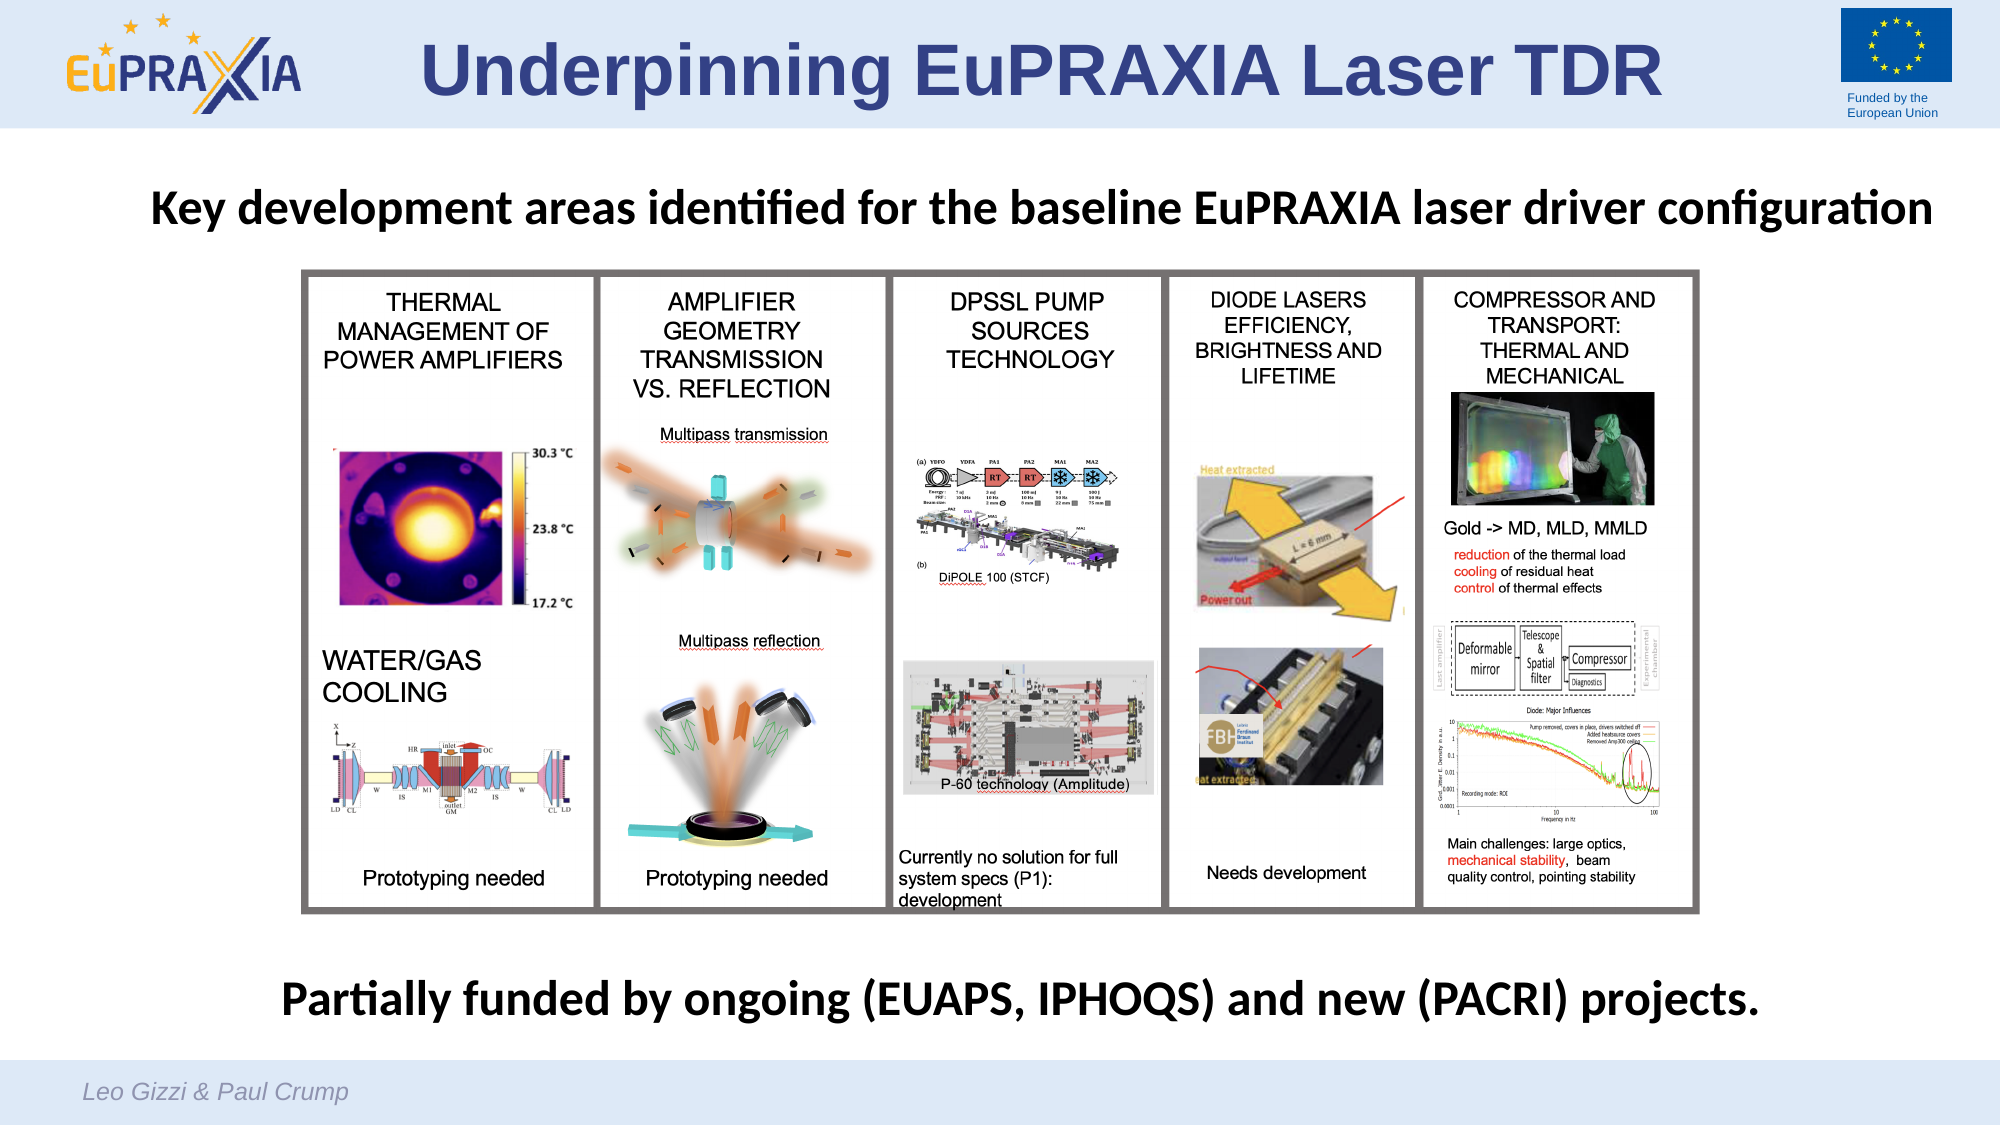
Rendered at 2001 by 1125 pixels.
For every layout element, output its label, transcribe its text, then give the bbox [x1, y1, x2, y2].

footer Leo Gizzi & Paul Crump [67, 1060, 743, 1120]
picture [300, 269, 1700, 915]
picture [1841, 8, 1952, 82]
text_box Underpinning EuPRAXIA Laser TDR [364, 20, 1722, 123]
picture [67, 13, 301, 114]
text_box Key development areas identified for the baseline EuPRAXIA laser driver configuration [136, 167, 1950, 242]
text_box Partially funded by ongoing (EUAPS, IPHOQS) and new (PACRI) projects. [266, 957, 1777, 1033]
